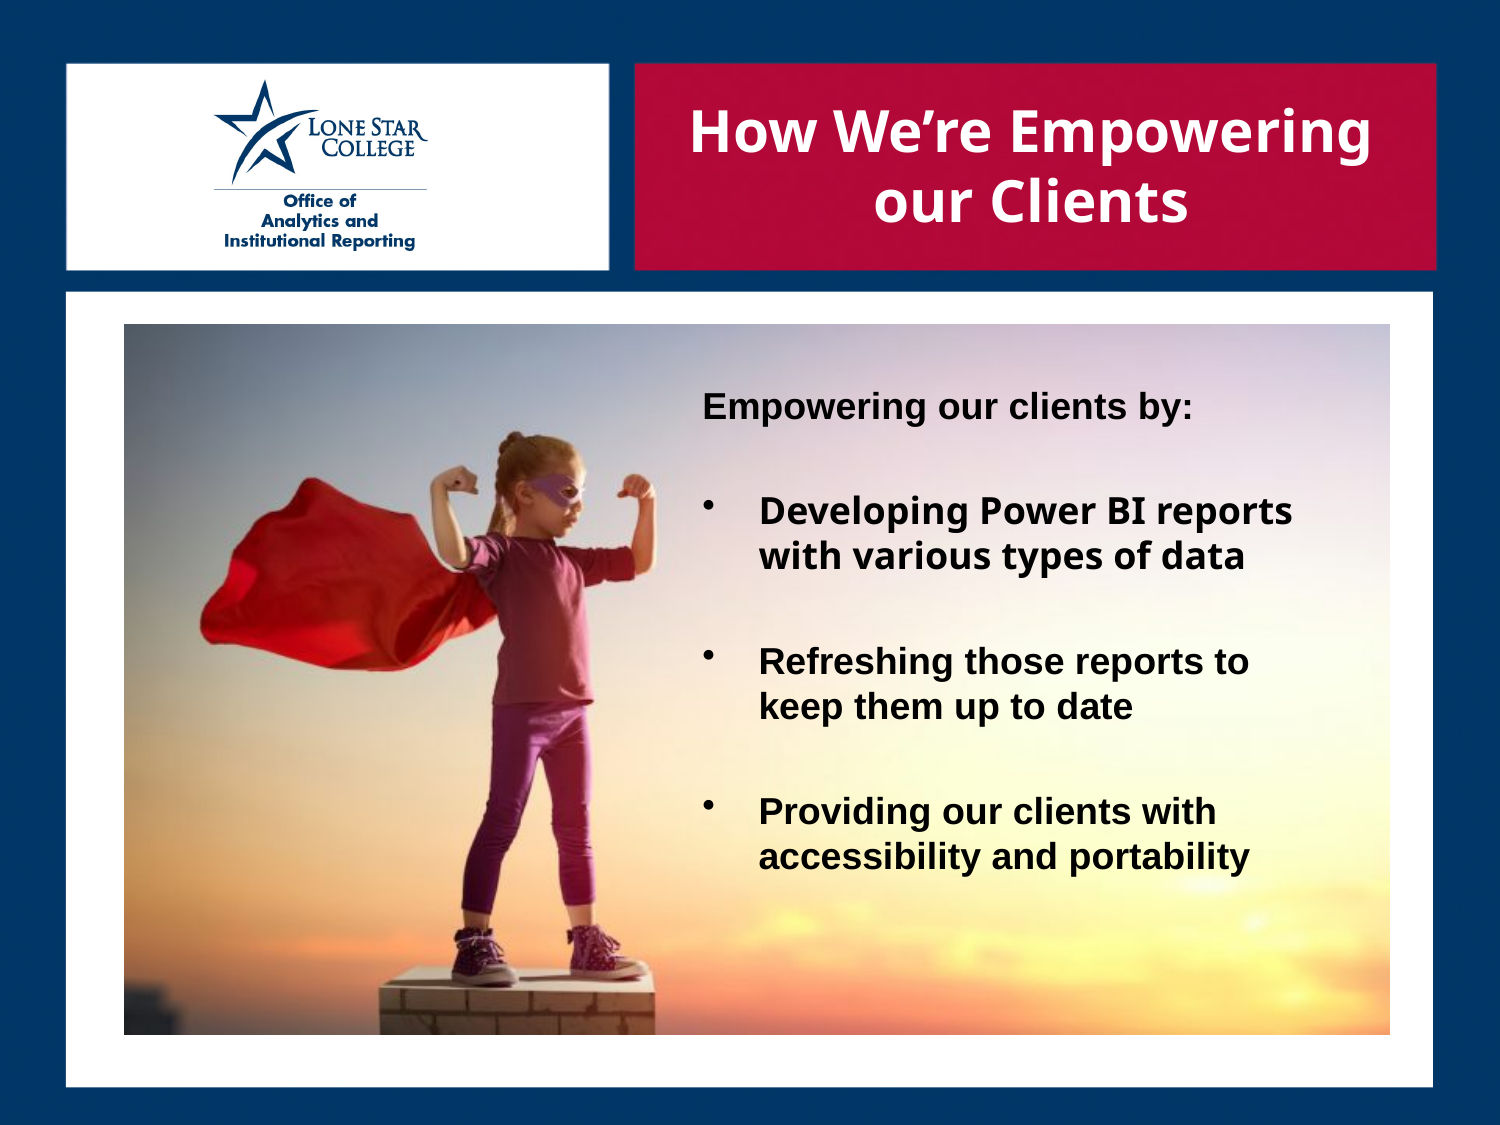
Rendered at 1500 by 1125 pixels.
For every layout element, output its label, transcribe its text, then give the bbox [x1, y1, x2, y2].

title How We’re Empowering our Clients [650, 86, 1413, 257]
picture [0, 0, 1500, 1125]
